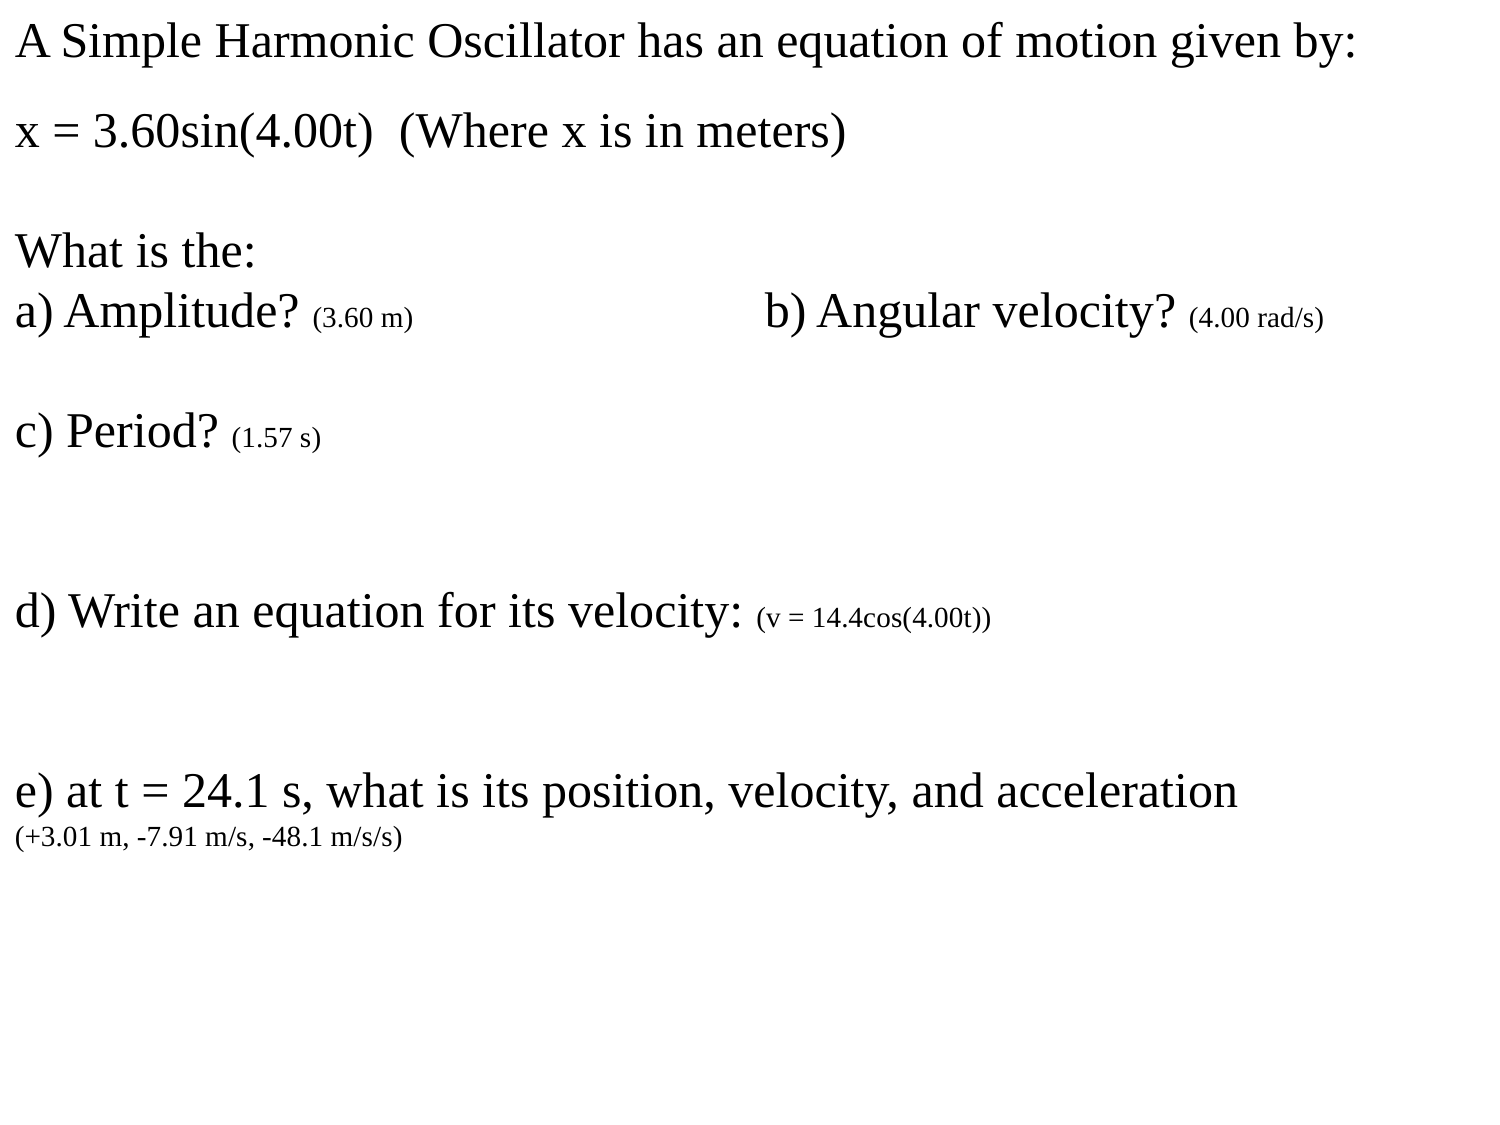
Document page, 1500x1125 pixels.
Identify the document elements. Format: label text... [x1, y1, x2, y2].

text_box A Simple Harmonic Oscillator has an equation of motion given by: x = 3.60sin(4.00t) (Where x is in meters) What is the: a) Amplitude? (3.60 m) b) Angular velocity? (4.00 rad/s) c) Period? (1.57 s) d) Write an equation for its velocity: (v = 14.4cos(4.00t)) e) at t = 24.1 s, what is its position, velocity, and acceleration (+3.01 m, -7.91 m/s, -48.1 m/s/s) [0, 0, 1500, 860]
